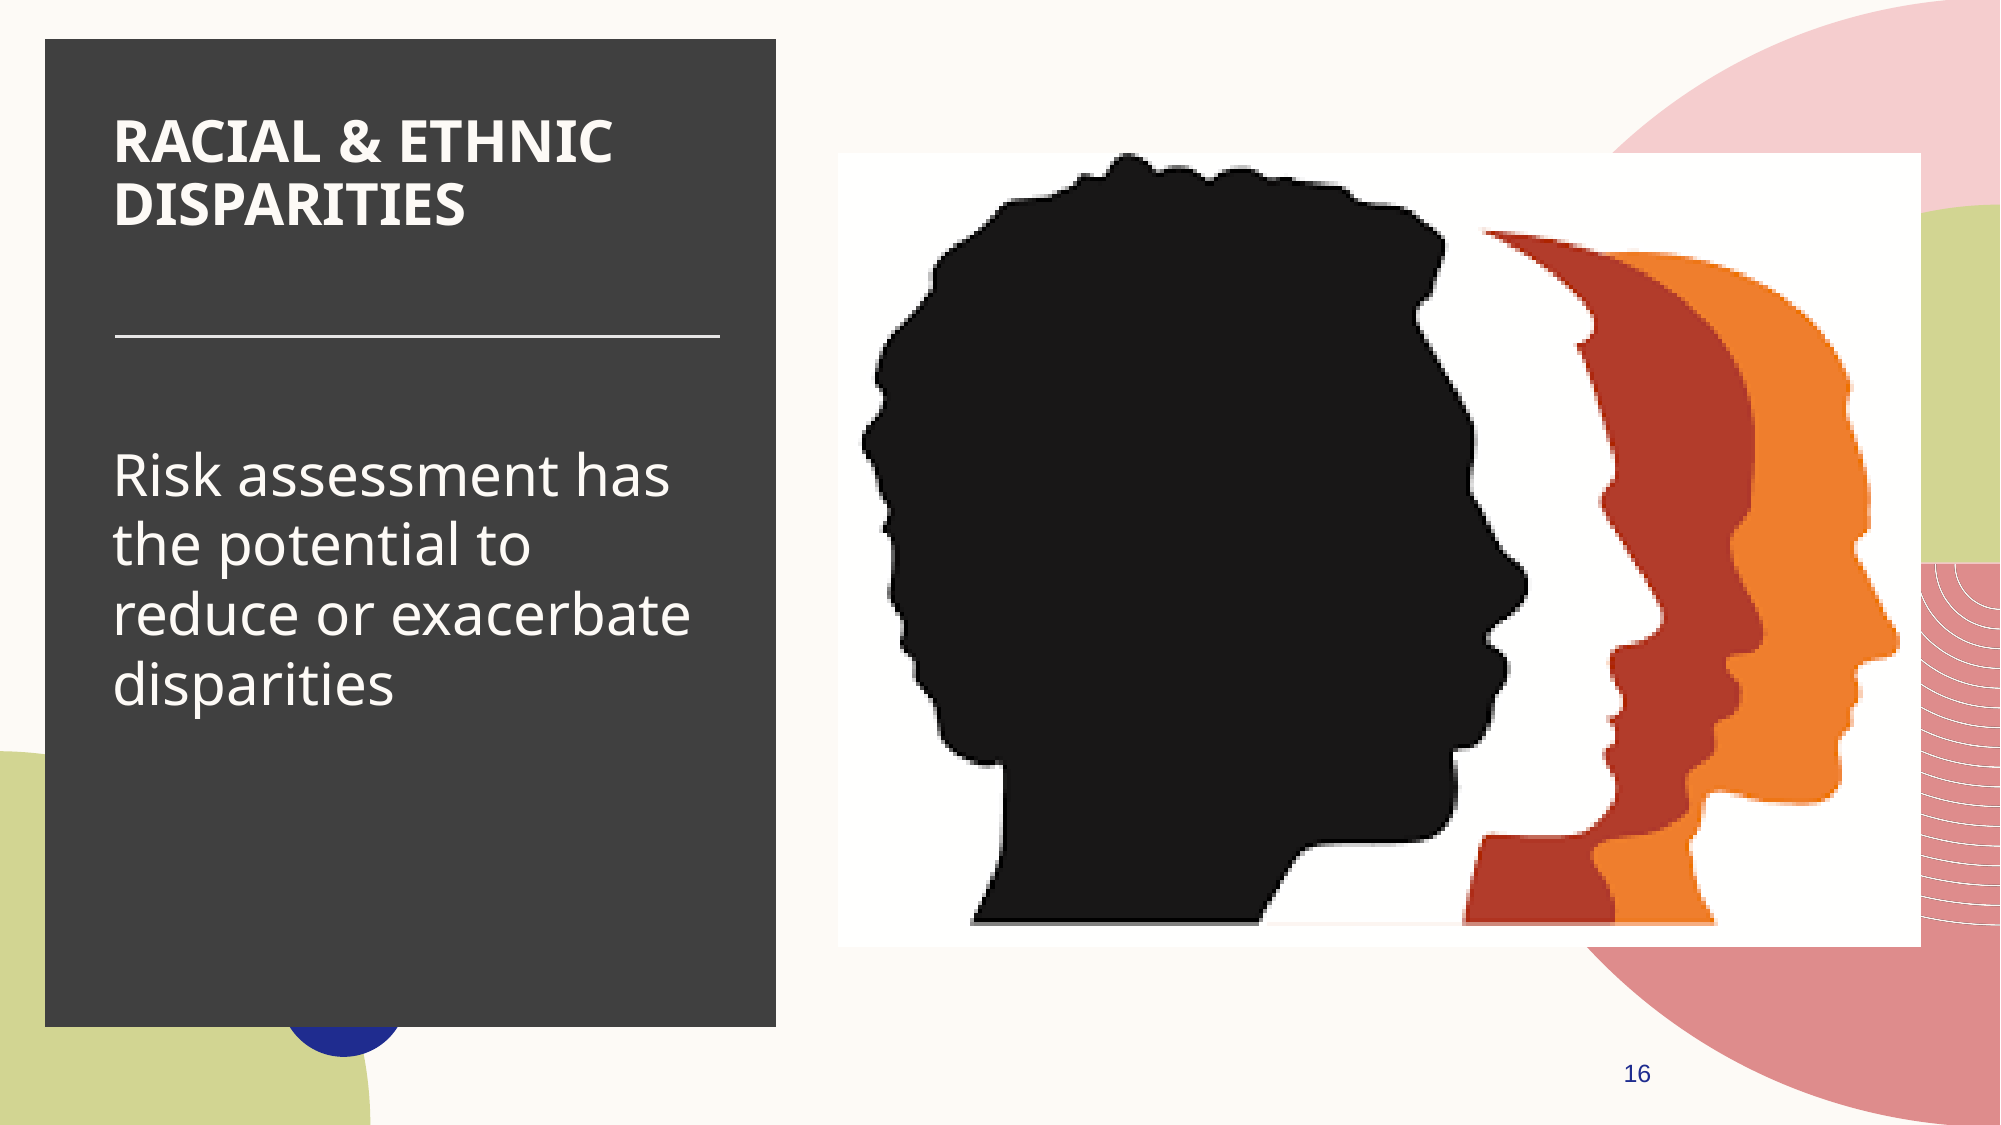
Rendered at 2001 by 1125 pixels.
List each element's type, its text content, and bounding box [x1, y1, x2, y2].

text_box [54, 49, 767, 1018]
picture [838, 153, 2000, 947]
title Racial & Ethnic Disparities [97, 105, 725, 326]
list Risk assessment has the potential to reduce or exacerbate disparities [97, 430, 723, 967]
slide_number 16 [1412, 1042, 1863, 1103]
